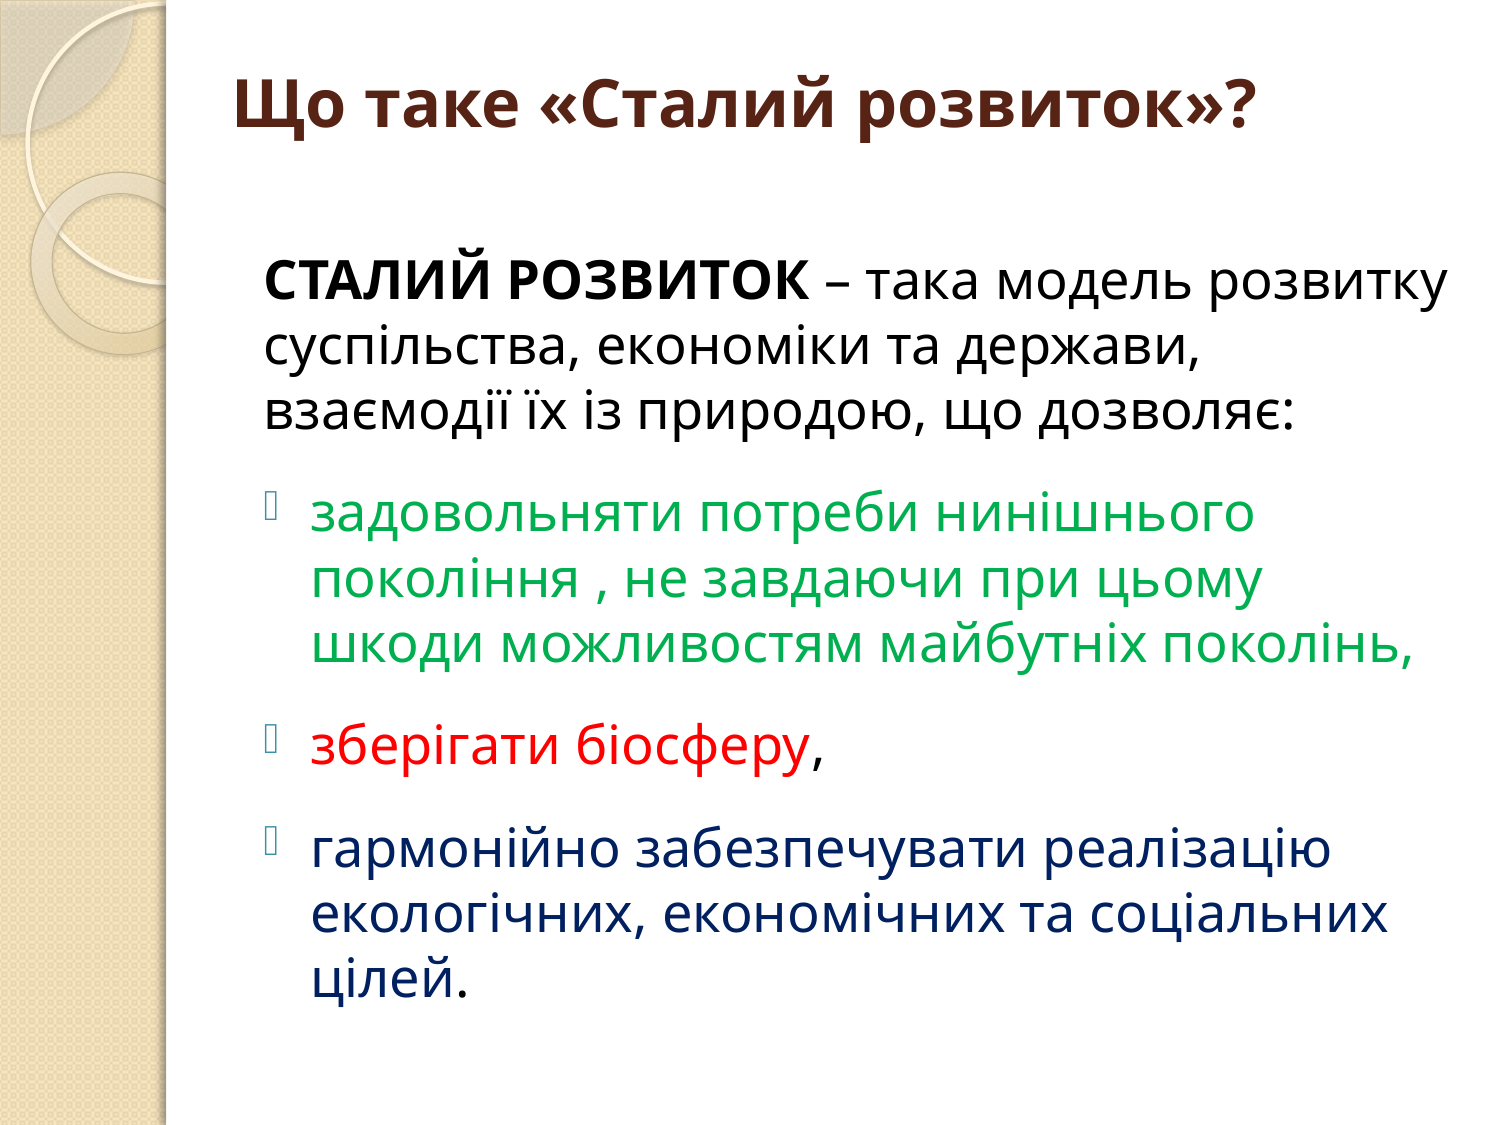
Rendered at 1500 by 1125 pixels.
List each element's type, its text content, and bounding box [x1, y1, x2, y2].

title Що таке «Сталий розвиток»? [216, 7, 1447, 195]
list СТАЛИЙ РОЗВИТОК – така модель розвитку суспільства, економіки та держави, взаємодії їх із природою, що дозволяє: задовольняти потреби нинішнього покоління , не завдаючи при цьому шкоди можливостям майбутніх поколінь, зберігати біосферу, гармонійно забезпечувати реалізацію екологічних, економічних та соціальних цілей. [235, 237, 1466, 1025]
